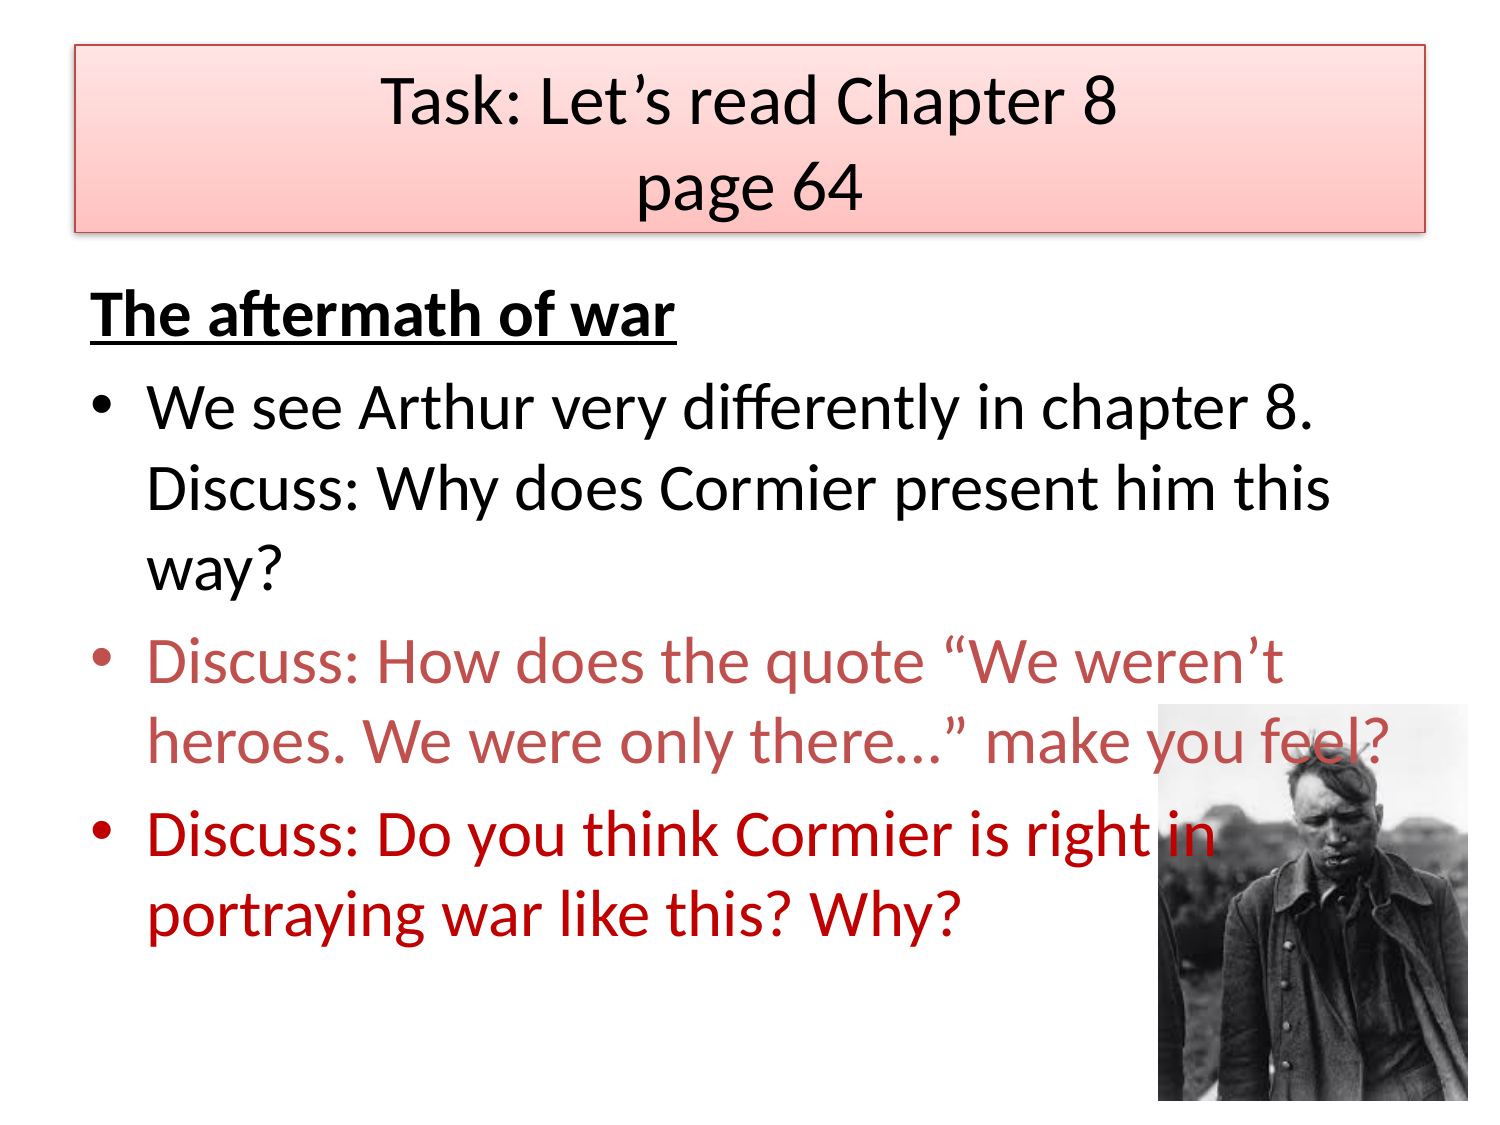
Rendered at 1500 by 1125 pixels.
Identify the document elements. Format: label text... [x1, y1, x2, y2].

list The aftermath of war We see Arthur very differently in chapter 8. Discuss: Why does Cormier present him this way? Discuss: How does the quote “We weren’t heroes. We were only there…” make you feel? Discuss: Do you think Cormier is right in portraying war like this? Why? [75, 262, 1425, 1005]
title Task: Let’s read Chapter 8 page 64 [74, 44, 1426, 233]
picture [1157, 703, 1468, 1102]
